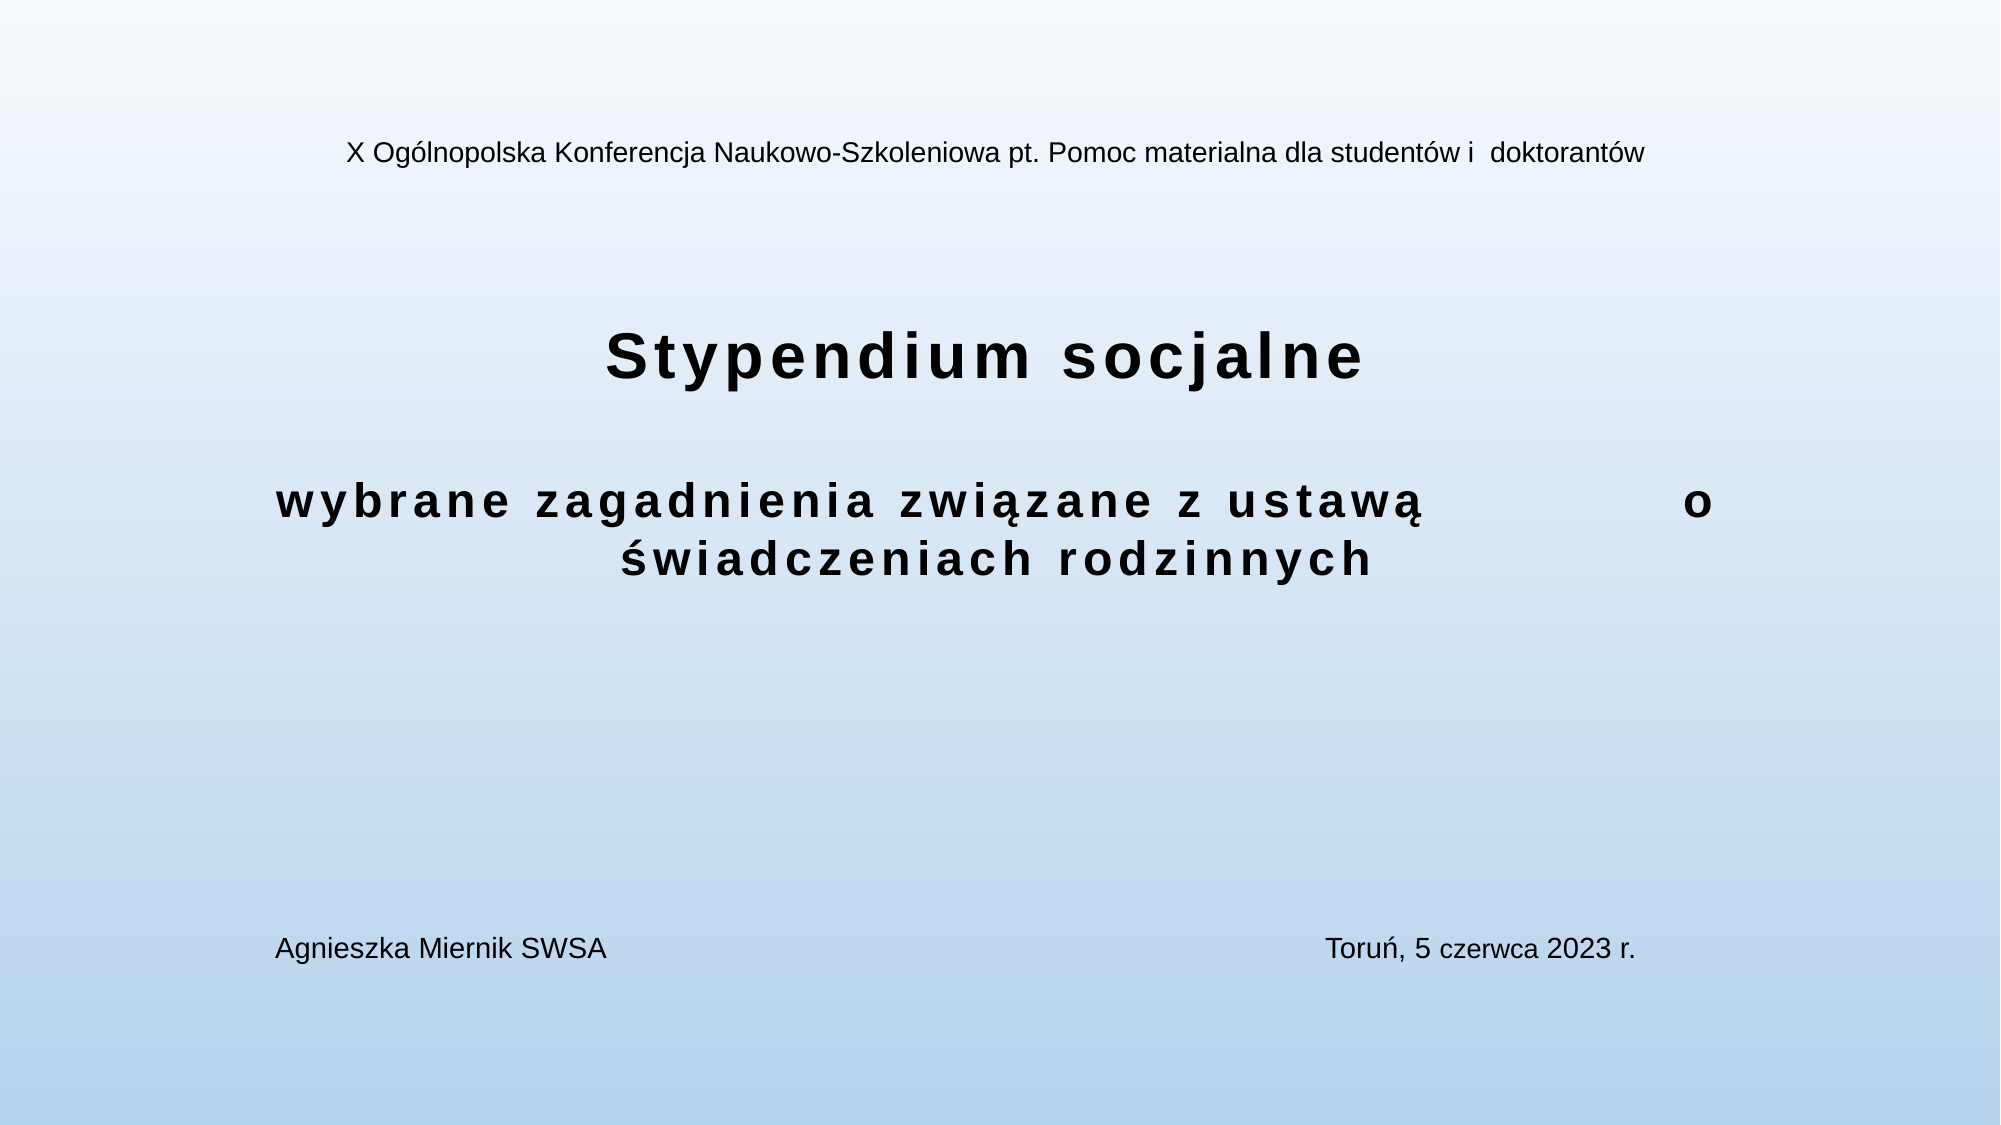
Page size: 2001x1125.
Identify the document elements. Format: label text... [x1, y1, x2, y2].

title X Ogólnopolska Konferencja Naukowo-Szkoleniowa pt. Pomoc materialna dla studentów i doktorantów Stypendium socjalne wybrane zagadnienia związane z ustawą o świadczeniach rodzinnych [249, 126, 1750, 722]
subtitle Agnieszka Miernik SWSA Toruń, 5 czerwca 2023 r. [260, 865, 1761, 989]
